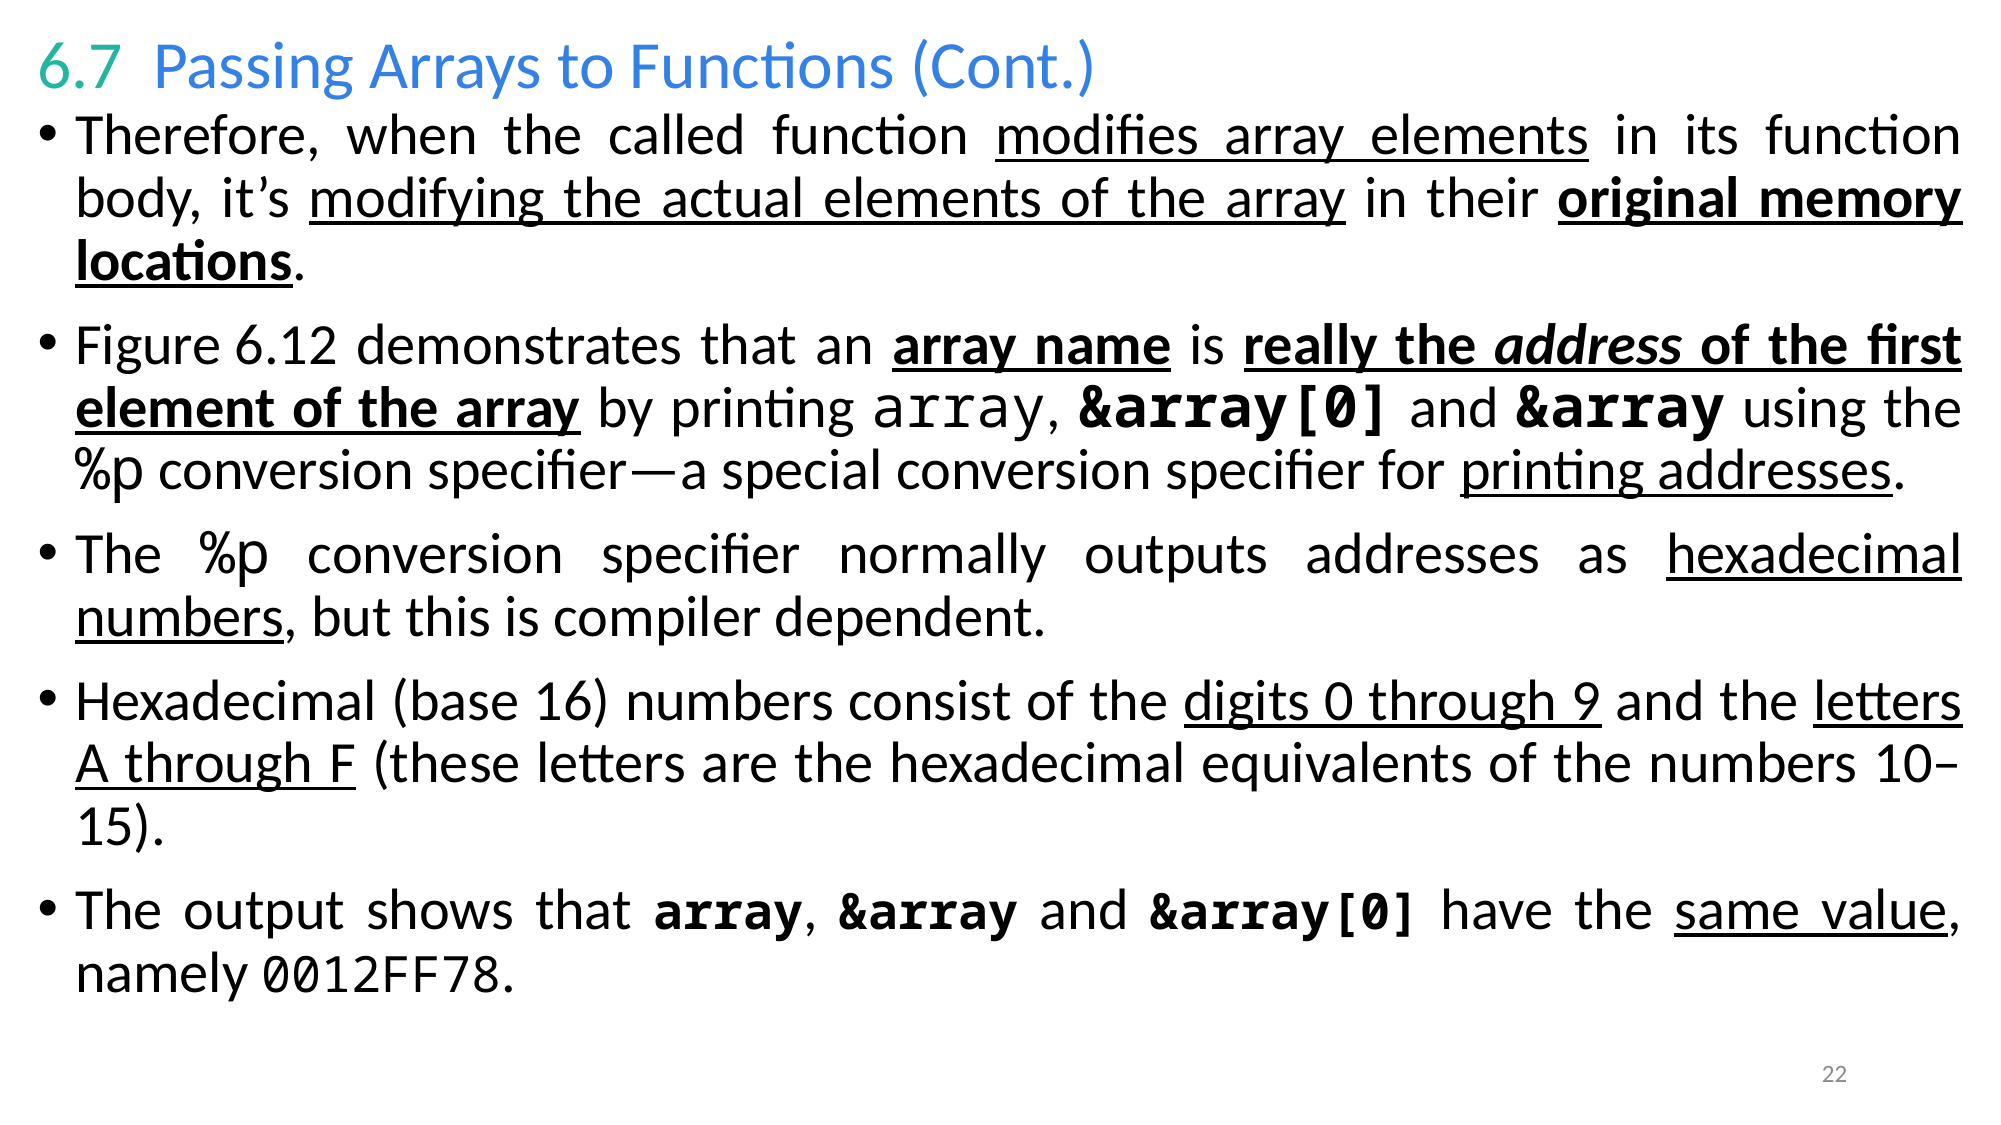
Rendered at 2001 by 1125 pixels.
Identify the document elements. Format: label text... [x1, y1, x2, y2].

title 6.7 Passing Arrays to Functions (Cont.) [22, 22, 1748, 97]
list Therefore, when the called function modifies array elements in its function body, it’s modifying the actual elements of the array in their original memory locations. Figure 6.12 demonstrates that an array name is really the address of the first element of the array by printing array, &array[0] and &array using the %p conversion specifier—a special conversion specifier for printing addresses. The %p conversion specifier normally outputs addresses as hexadecimal numbers, but this is compiler dependent. Hexadecimal (base 16) numbers consist of the digits 0 through 9 and the letters A through F (these letters are the hexadecimal equivalents of the numbers 10–15). The output shows that array, &array and &array[0] have the same value, namely 0012FF78. [22, 97, 1978, 1057]
slide_number 22 [1412, 1042, 1863, 1103]
